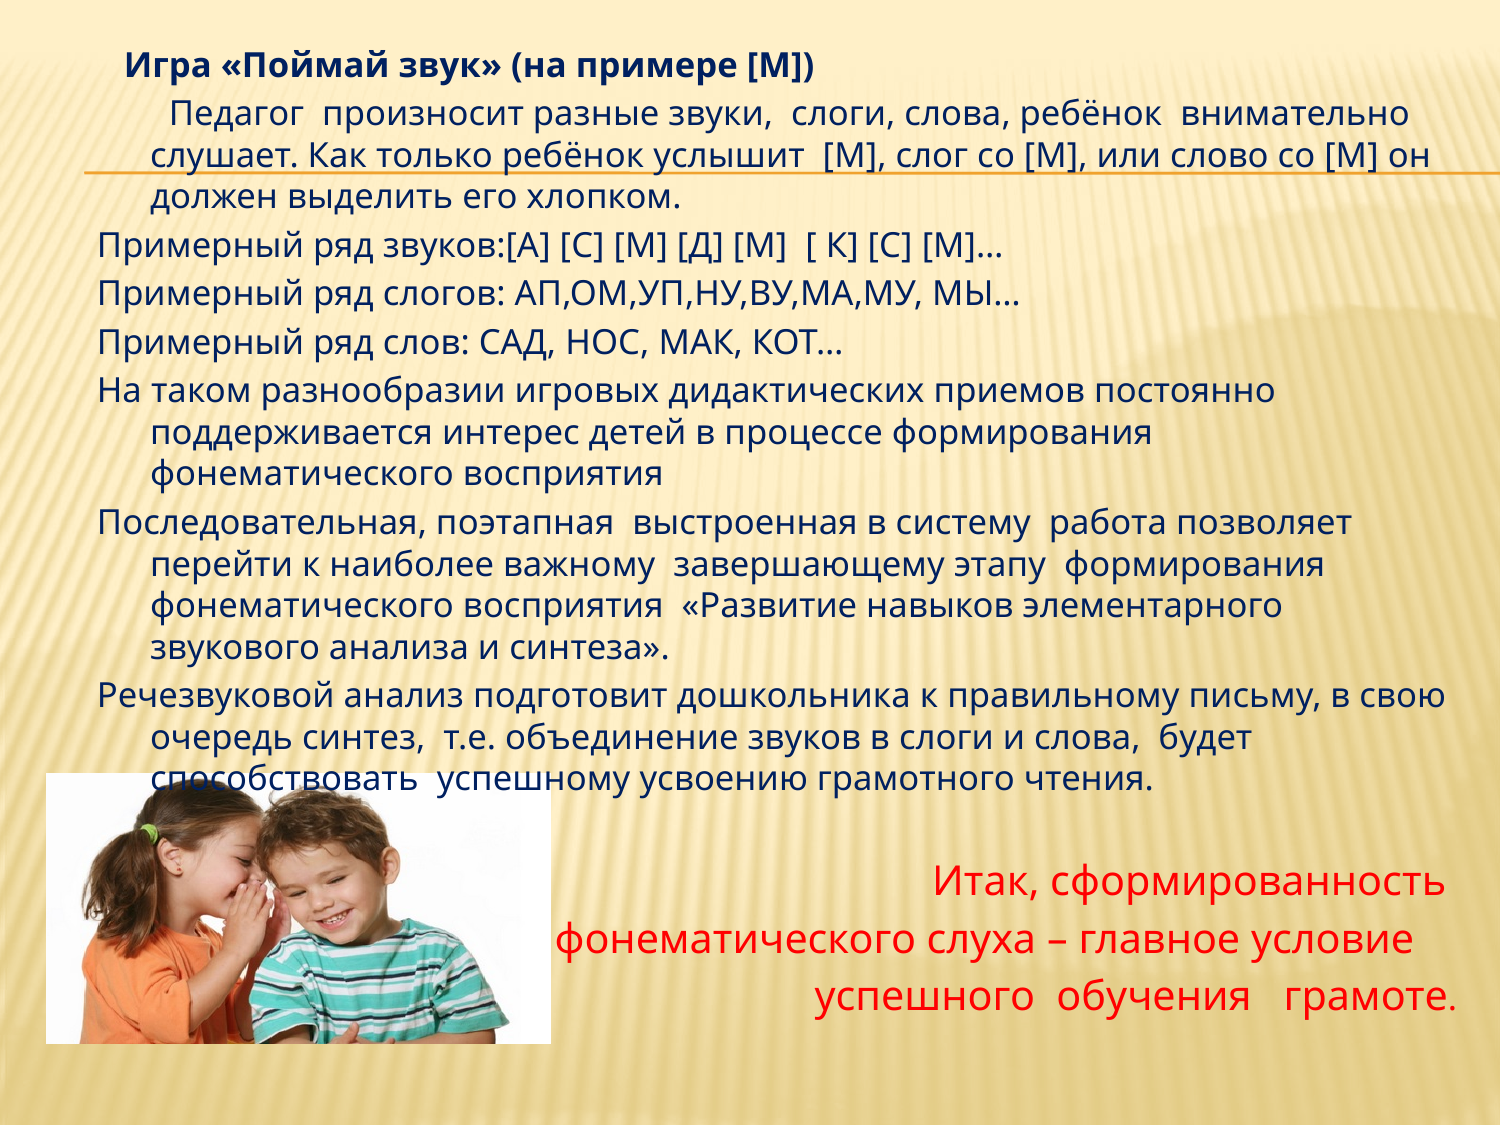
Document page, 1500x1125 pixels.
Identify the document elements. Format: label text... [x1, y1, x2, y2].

list Игра «Поймай звук» (на примере [М]) Педагог произносит разные звуки, слоги, слова, ребёнок внимательно слушает. Как только ребёнок услышит [М], слог со [М], или слово со [М] он должен выделить его хлопком. Примерный ряд звуков:[А] [С] [М] [Д] [М] [ К] [С] [М]… Примерный ряд слогов: АП,ОМ,УП,НУ,ВУ,МА,МУ, МЫ… Примерный ряд слов: САД, НОС, МАК, КОТ… На таком разнообразии игровых дидактических приемов постоянно поддерживается интерес детей в процессе формирования фонематического восприятия Последовательная, поэтапная выстроенная в систему работа позволяет перейти к наиболее важному завершающему этапу формирования фонематического восприятия «Развитие навыков элементарного звукового анализа и синтеза». Речезвуковой анализ подготовит дошкольника к правильному письму, в свою очередь синтез, т.е. объединение звуков в слоги и слова, будет способствовать успешному усвоению грамотного чтения. Итак, сформированность фонематического слуха – главное условие успешного обучения грамоте. [82, 35, 1472, 1079]
picture [46, 773, 552, 1045]
